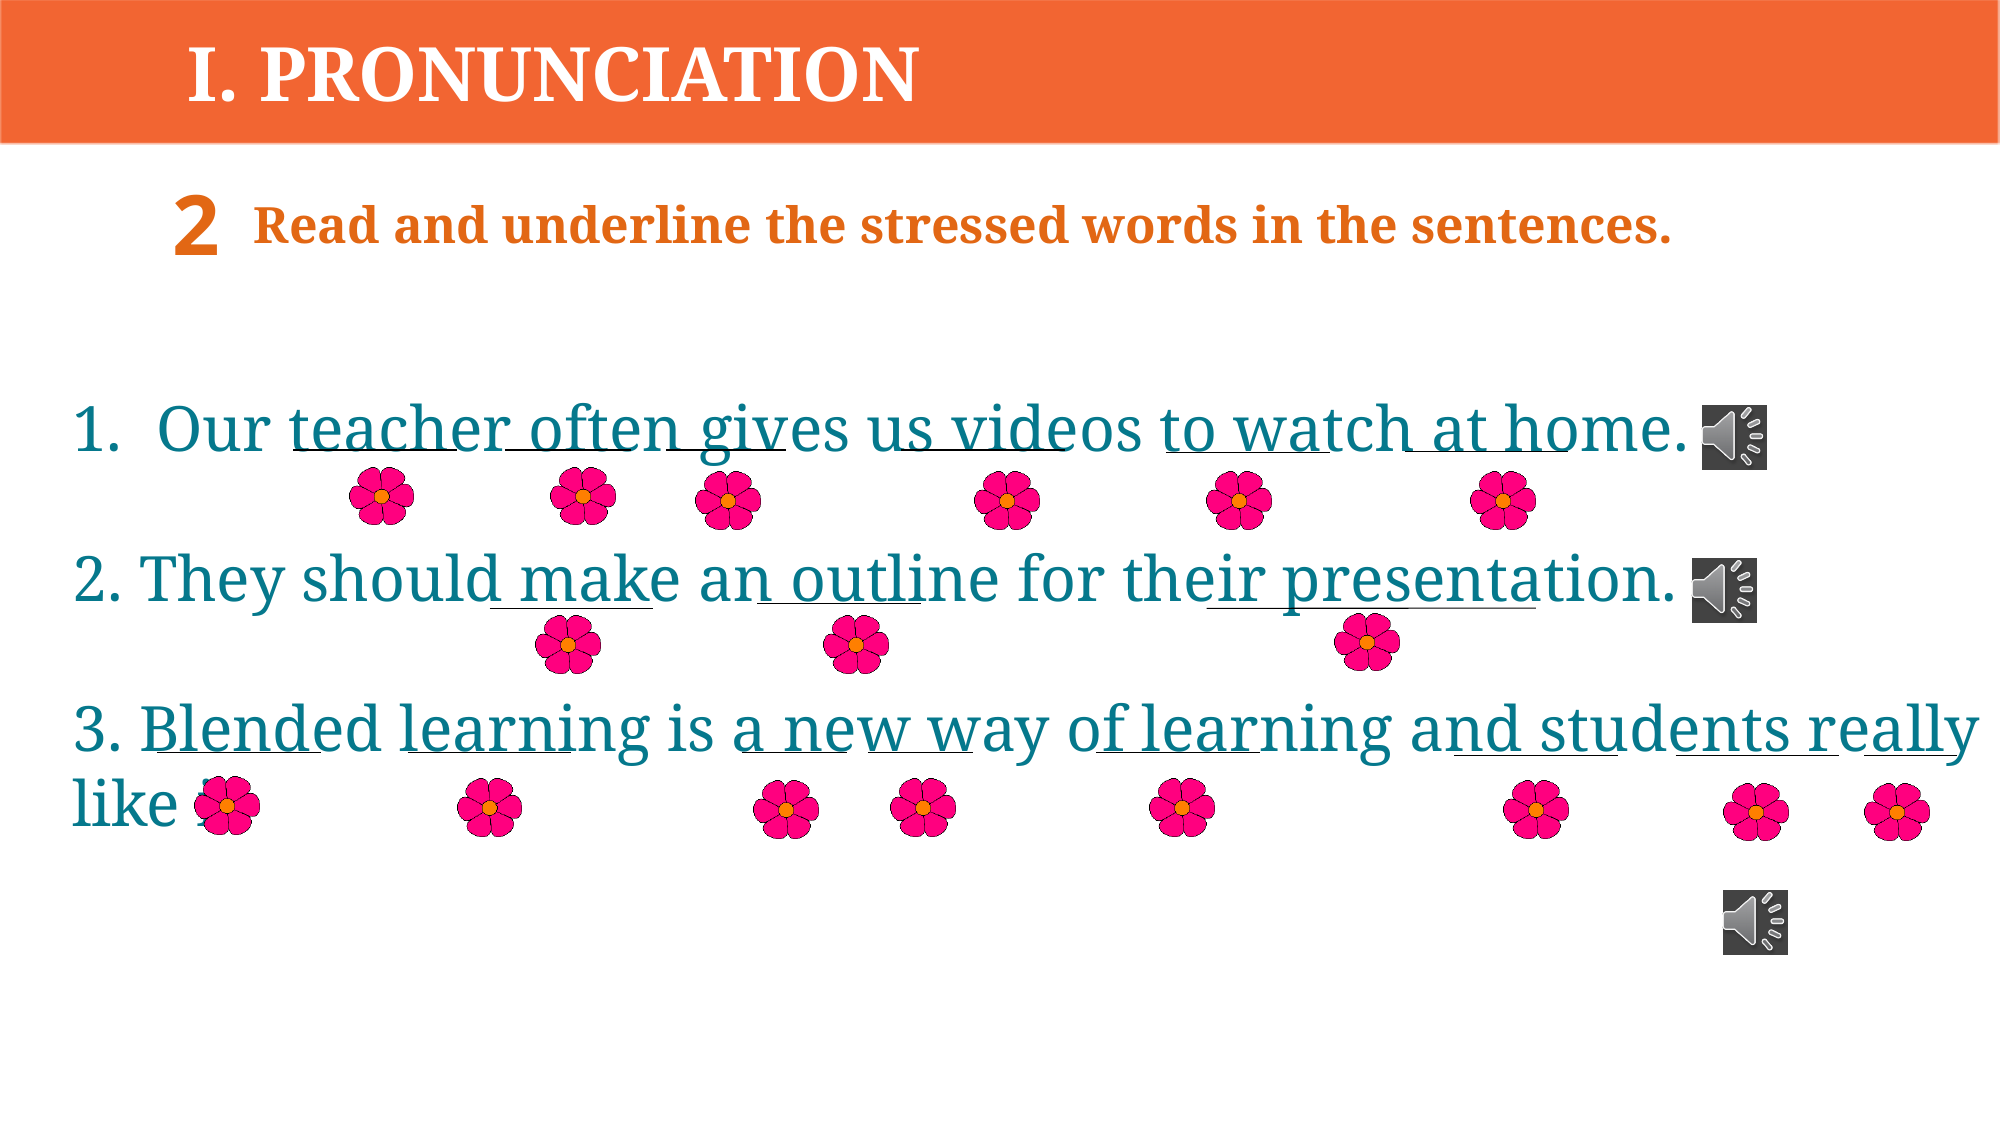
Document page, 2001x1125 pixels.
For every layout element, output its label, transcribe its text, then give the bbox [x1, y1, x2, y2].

picture [1149, 778, 1215, 837]
picture [1470, 471, 1536, 530]
picture [1503, 780, 1569, 839]
picture [1206, 471, 1272, 530]
picture [890, 778, 956, 837]
picture [1864, 783, 1930, 841]
picture [550, 467, 616, 525]
picture [348, 467, 414, 525]
picture [0, 0, 2000, 145]
picture [1722, 889, 1789, 956]
picture [1700, 404, 1768, 472]
text_box Read and underline the stressed words in the sentences. [239, 186, 1891, 262]
picture [695, 471, 761, 530]
picture [1691, 557, 1758, 625]
picture [753, 780, 819, 839]
picture [194, 776, 260, 835]
text_box Our teacher often gives us videos to watch at home. 2. They should make an outline for their presentation. 3. Blended learning is a new way of learning and students really like it. [57, 381, 2000, 922]
picture [456, 778, 522, 837]
picture [1723, 783, 1789, 841]
picture [974, 471, 1040, 530]
picture [823, 615, 889, 674]
picture [535, 615, 601, 674]
text_box 2 [157, 164, 232, 280]
picture [1334, 613, 1400, 672]
